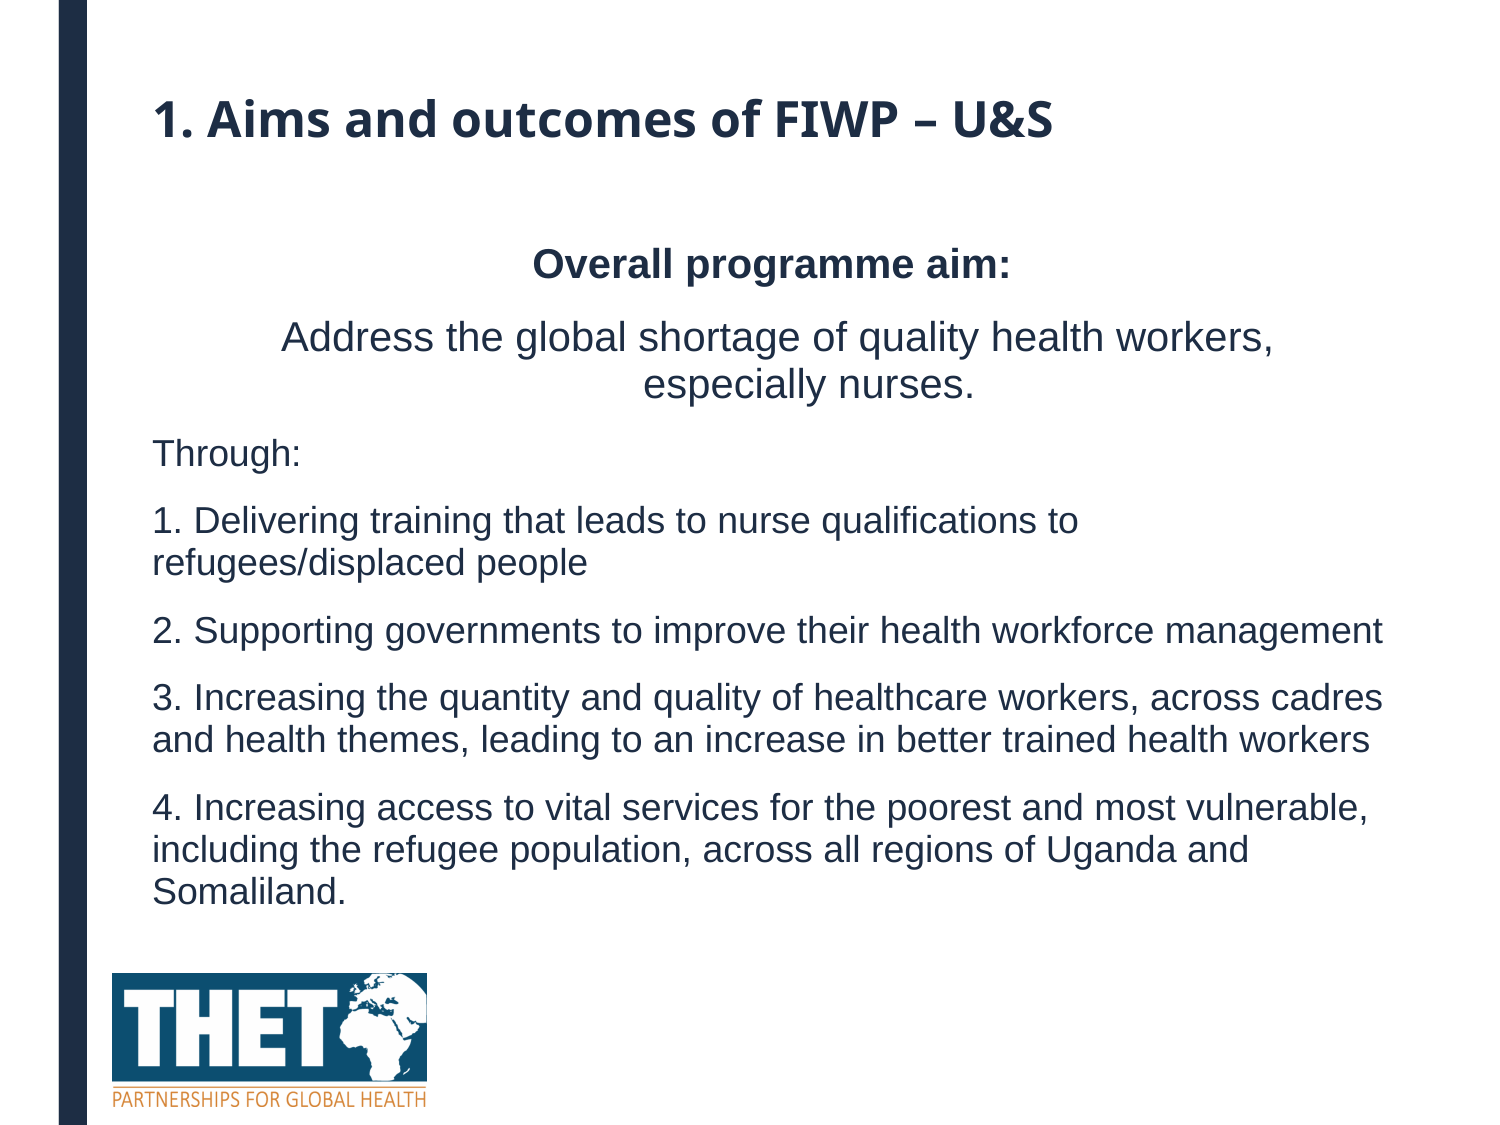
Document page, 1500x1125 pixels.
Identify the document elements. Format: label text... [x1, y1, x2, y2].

picture [112, 973, 427, 1107]
list 1. Aims and outcomes of FIWP – U&S Overall programme aim: Address the global shortage of quality health workers, especially nurses. Through: 1. Delivering training that leads to nurse qualifications to refugees/displaced people 2. Supporting governments to improve their health workforce management 3. Increasing the quantity and quality of healthcare workers, across cadres and health themes, leading to an increase in better trained health workers 4. Increasing access to vital services for the poorest and most vulnerable, including the refugee population, across all regions of Uganda and Somaliland. [137, 85, 1419, 162]
